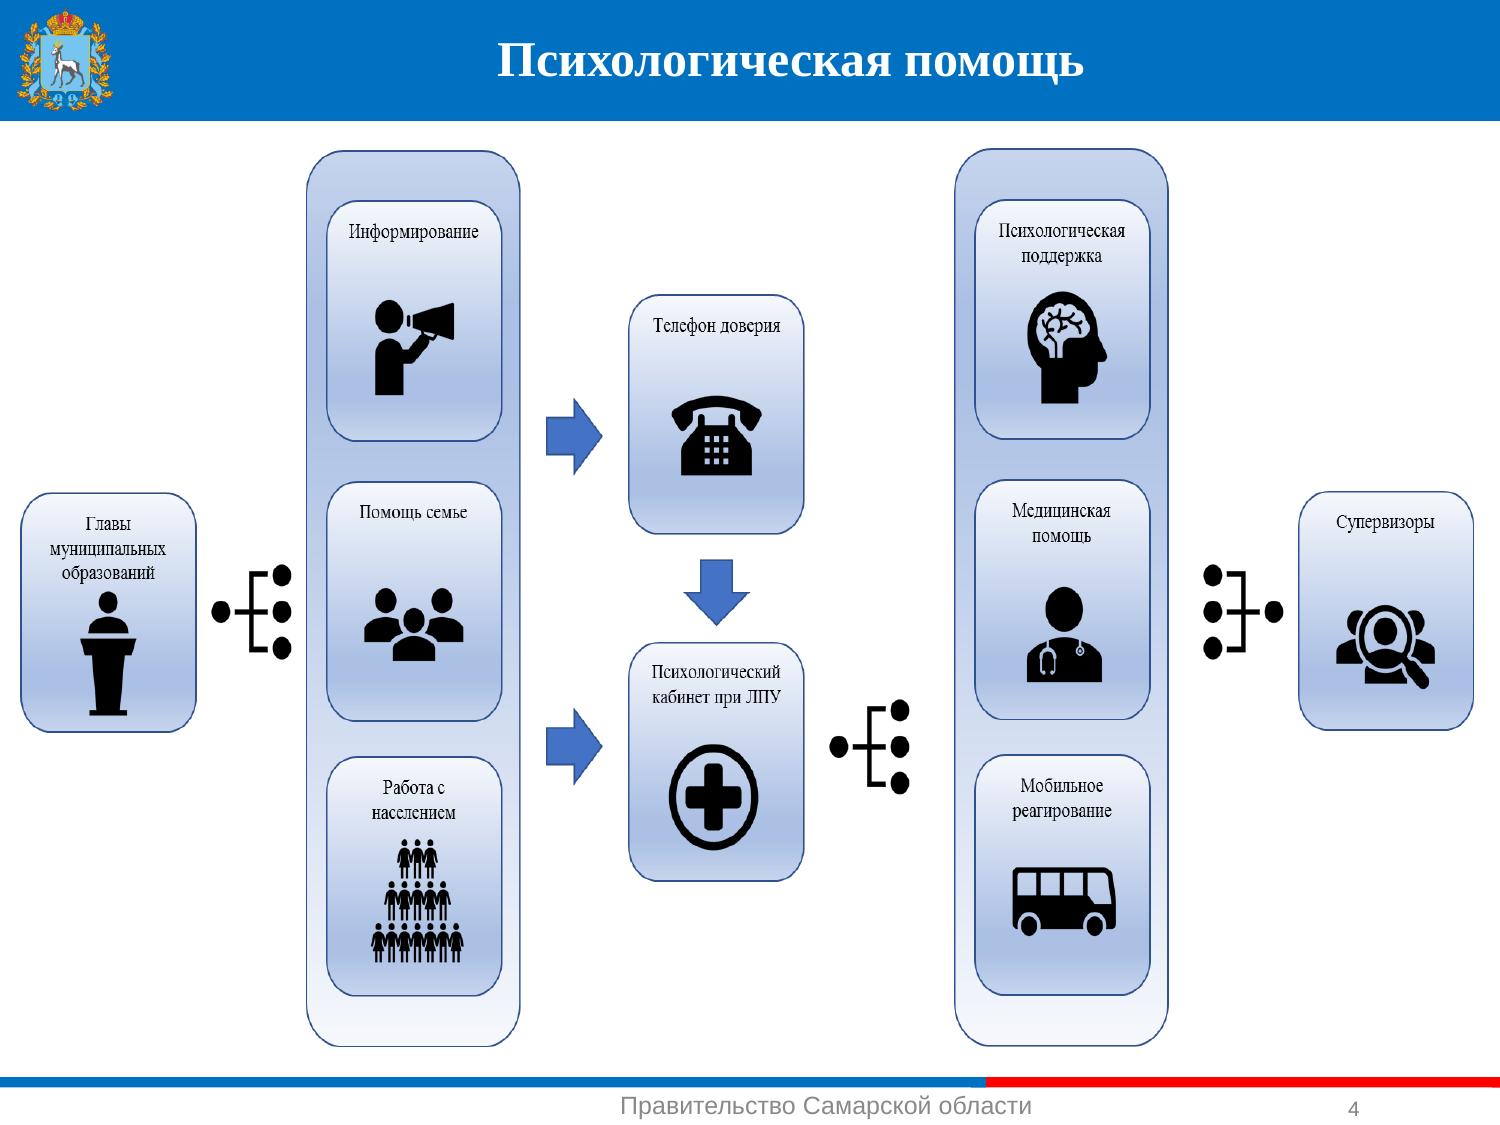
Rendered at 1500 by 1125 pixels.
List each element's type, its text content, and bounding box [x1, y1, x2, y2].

picture [20, 148, 1474, 1047]
title Психологическая помощь [194, 0, 1388, 117]
slide_number 4 [1340, 1088, 1382, 1125]
picture [17, 7, 113, 111]
